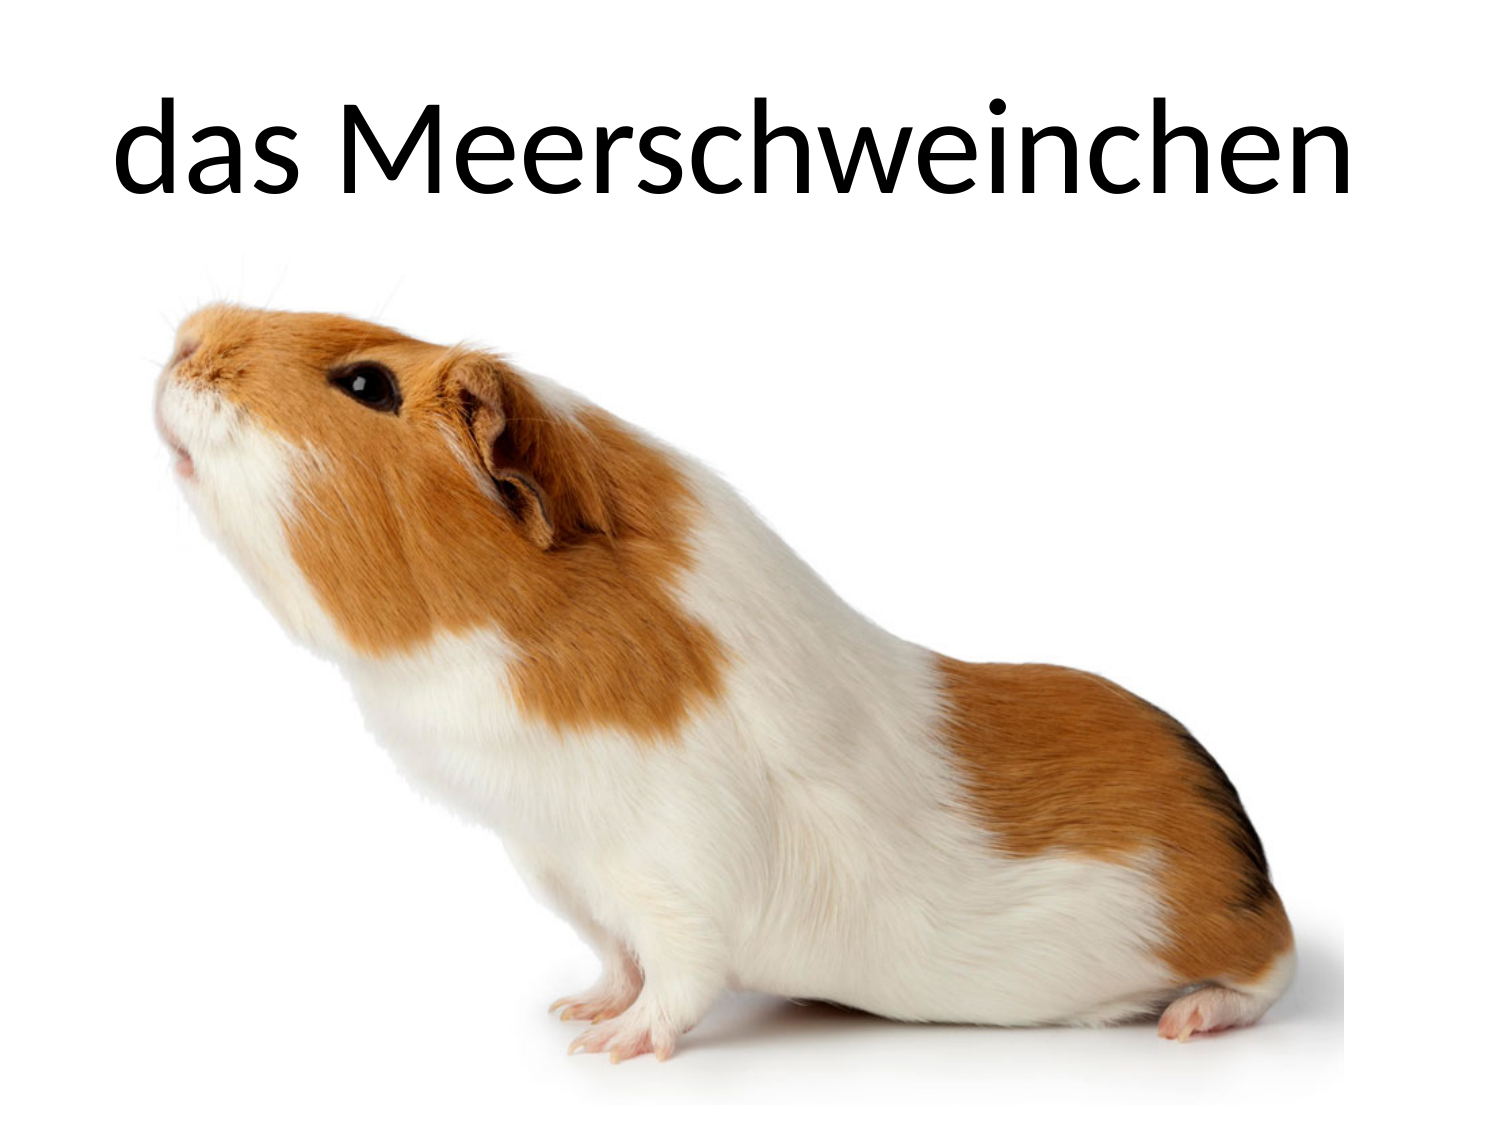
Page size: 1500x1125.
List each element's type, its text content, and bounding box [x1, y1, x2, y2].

picture [124, 199, 1344, 1105]
title das Meerschweinchen [75, 45, 1425, 233]
